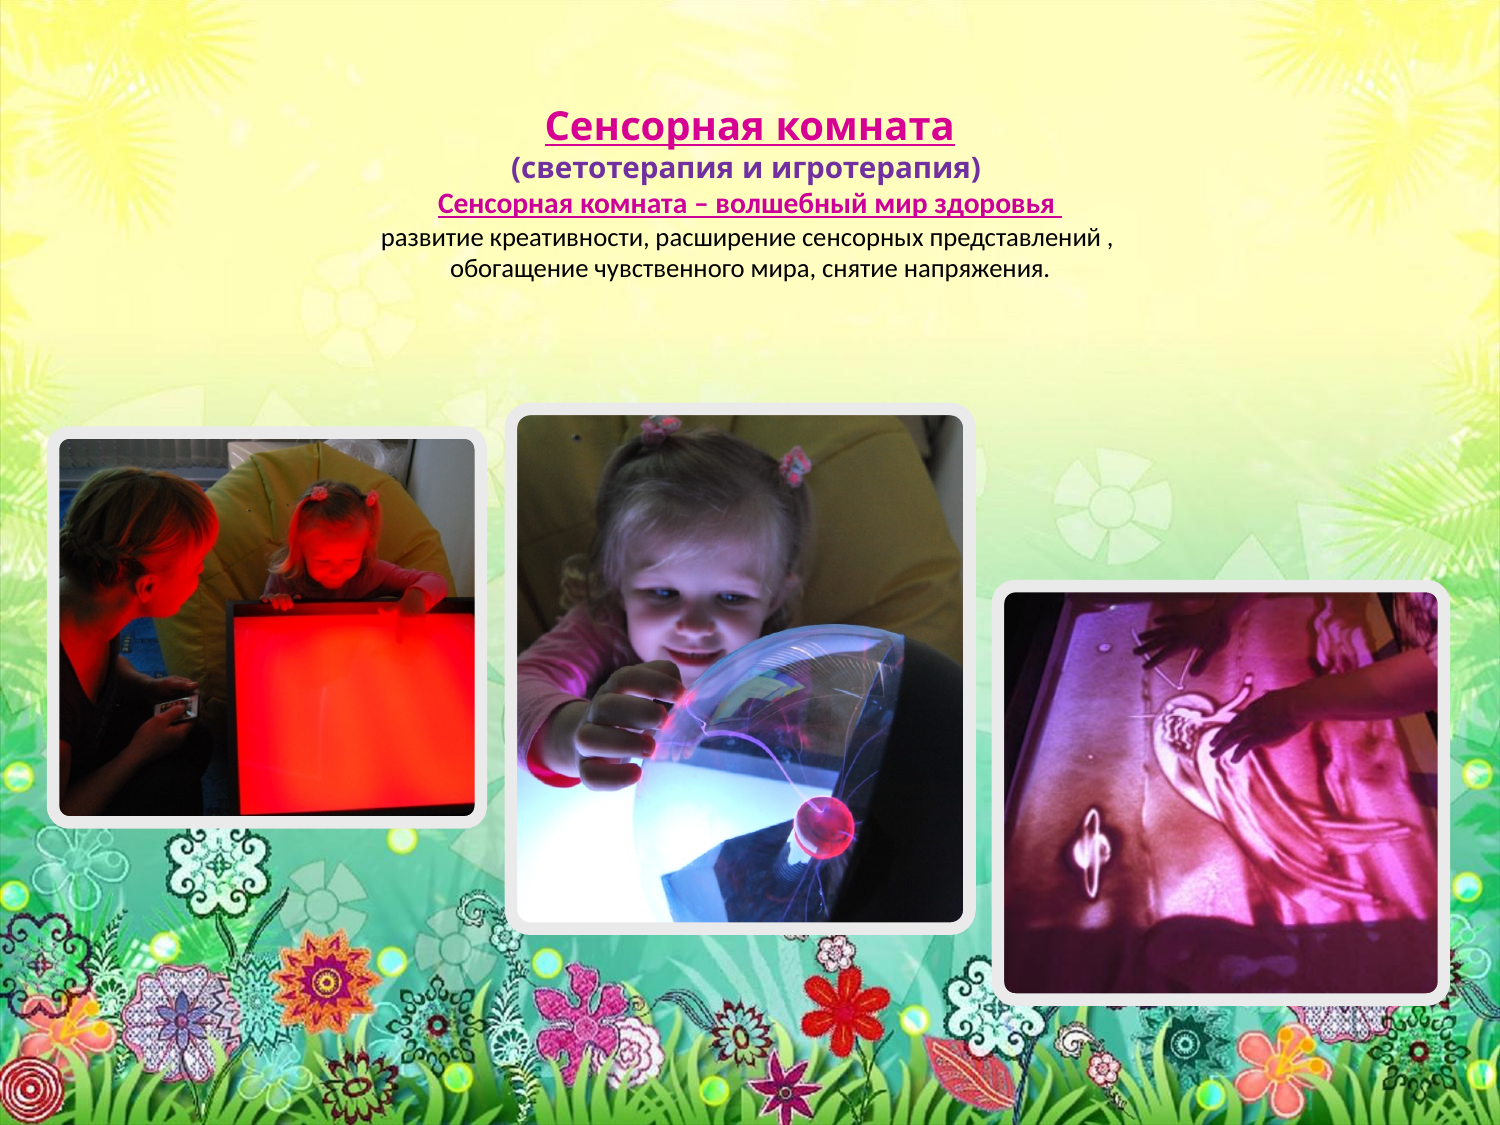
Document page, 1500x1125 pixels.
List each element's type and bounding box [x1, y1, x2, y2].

picture [0, 0, 1500, 1125]
list [997, 585, 1445, 1000]
